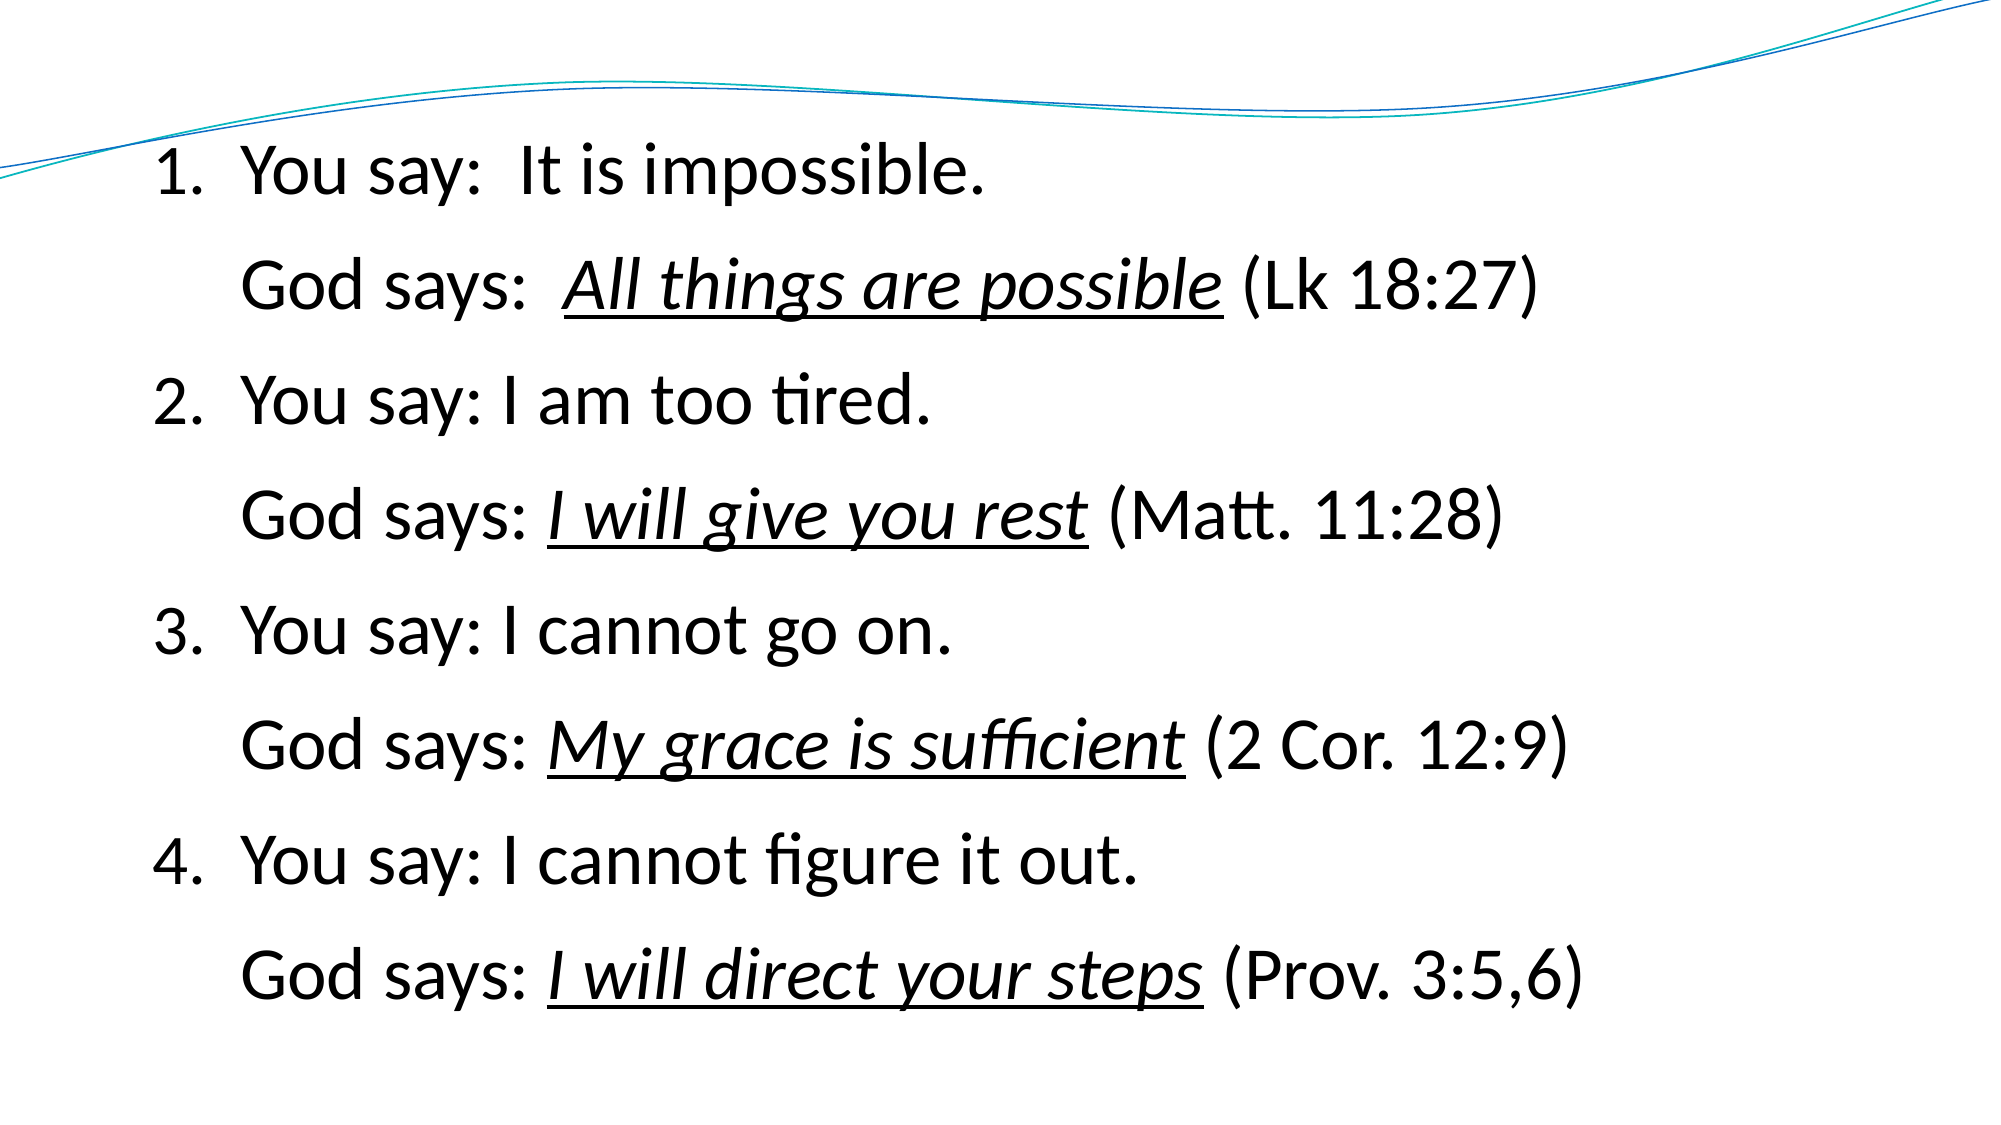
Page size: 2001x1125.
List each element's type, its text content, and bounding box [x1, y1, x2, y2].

list You say: It is impossible. God says: All things are possible (Lk 18:27) You say: I am too tired. God says: I will give you rest (Matt. 11:28) You say: I cannot go on. God says: My grace is sufficient (2 Cor. 12:9) You say: I cannot figure it out. God says: I will direct your steps (Prov. 3:5,6) [137, 112, 1875, 999]
